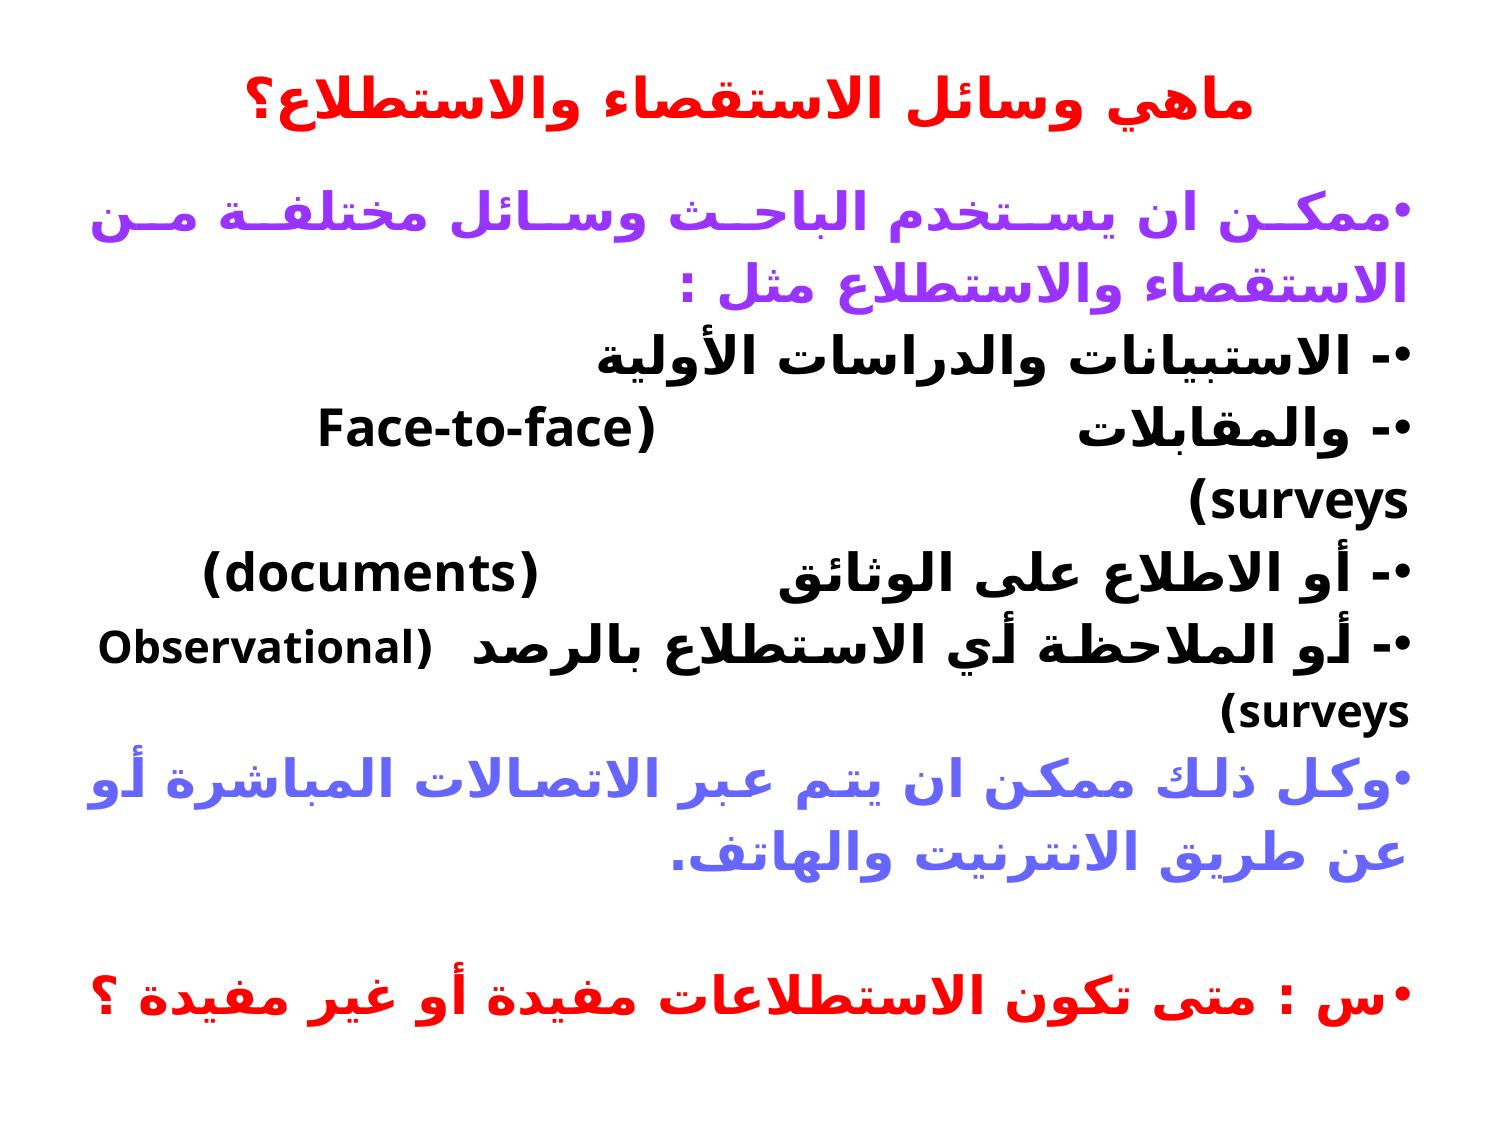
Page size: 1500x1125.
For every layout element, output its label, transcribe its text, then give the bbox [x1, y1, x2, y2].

title ماهي وسائل الاستقصاء والاستطلاع؟ [75, 45, 1425, 138]
list ممكن ان يستخدم الباحث وسائل مختلفة من الاستقصاء والاستطلاع مثل : - الاستبيانات والدراسات الأولية - والمقابلات (Face-to-face surveys) - أو الاطلاع على الوثائق (documents) - أو الملاحظة أي الاستطلاع بالرصد (Observational surveys) وكل ذلك ممكن ان يتم عبر الاتصالات المباشرة أو عن طريق الانترنيت والهاتف. س : متى تكون الاستطلاعات مفيدة أو غير مفيدة ؟ [75, 160, 1425, 1083]
